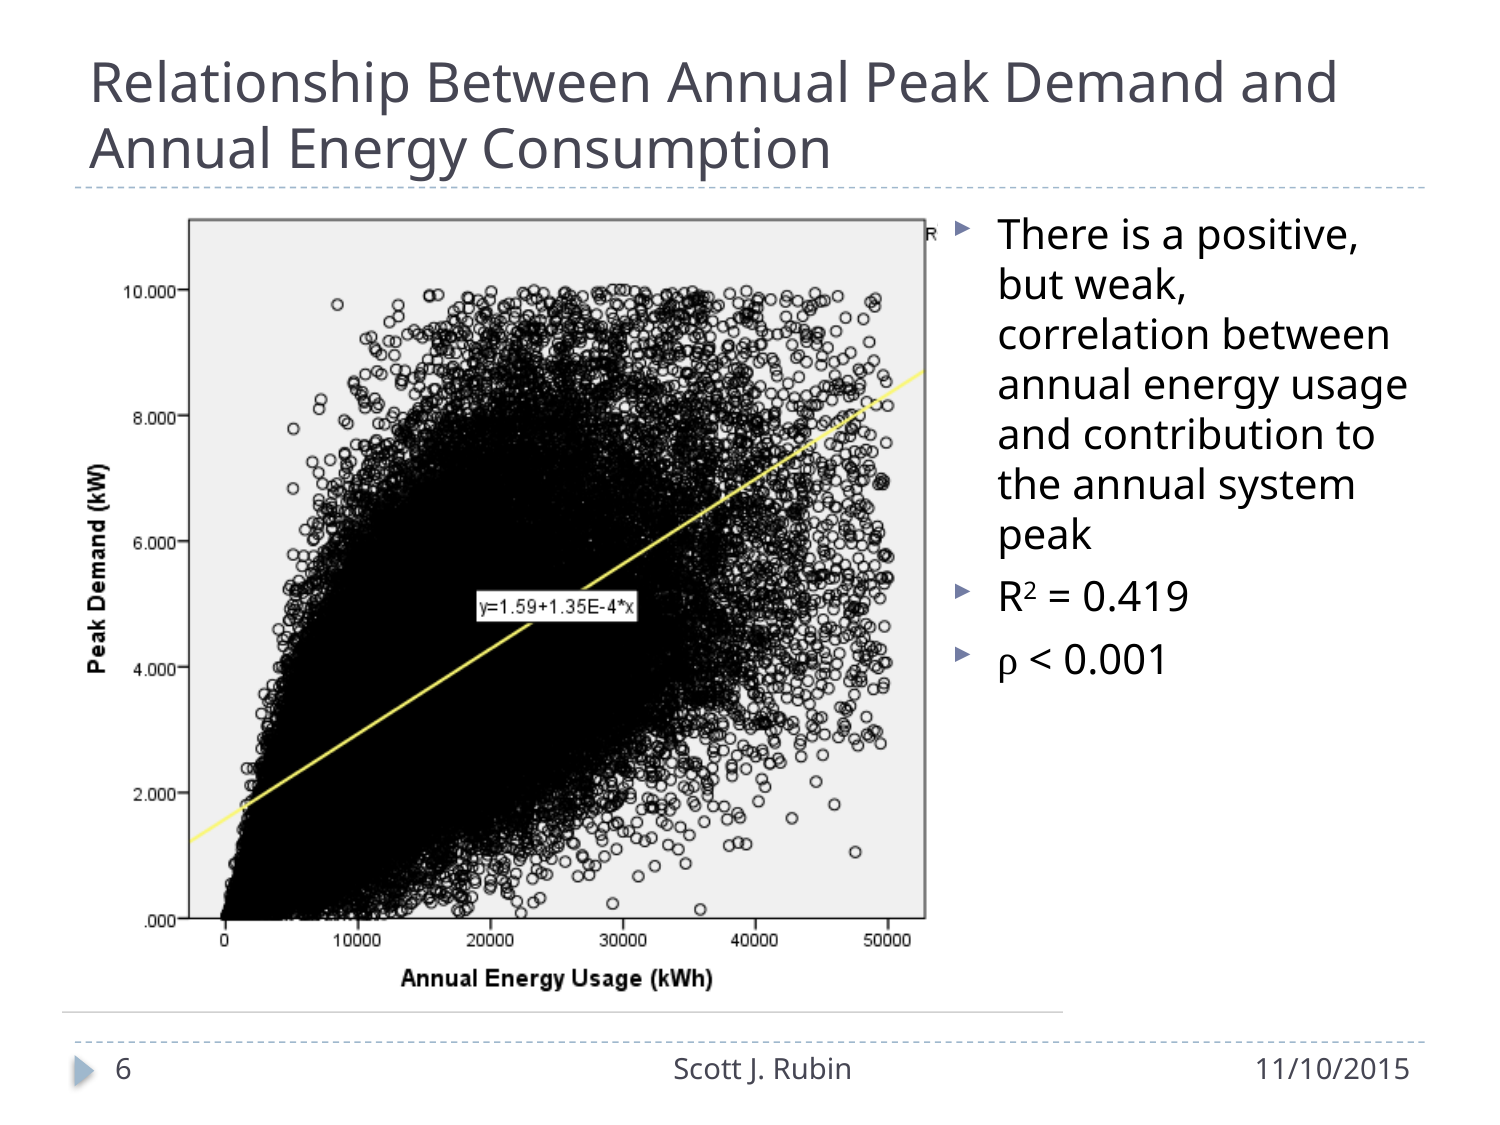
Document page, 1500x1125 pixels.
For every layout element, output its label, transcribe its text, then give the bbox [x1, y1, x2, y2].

title Relationship Between Annual Peak Demand and Annual Energy Consumption [75, 37, 1425, 188]
list There is a positive, but weak, correlation between annual energy usage and contribution to the annual system peak R2 = 0.419 ρ < 0.001 [937, 200, 1426, 1010]
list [62, 212, 1063, 1055]
slide_number 6 [100, 1068, 426, 1103]
footer Scott J. Rubin [475, 1068, 1050, 1103]
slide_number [1050, 1042, 1426, 1103]
